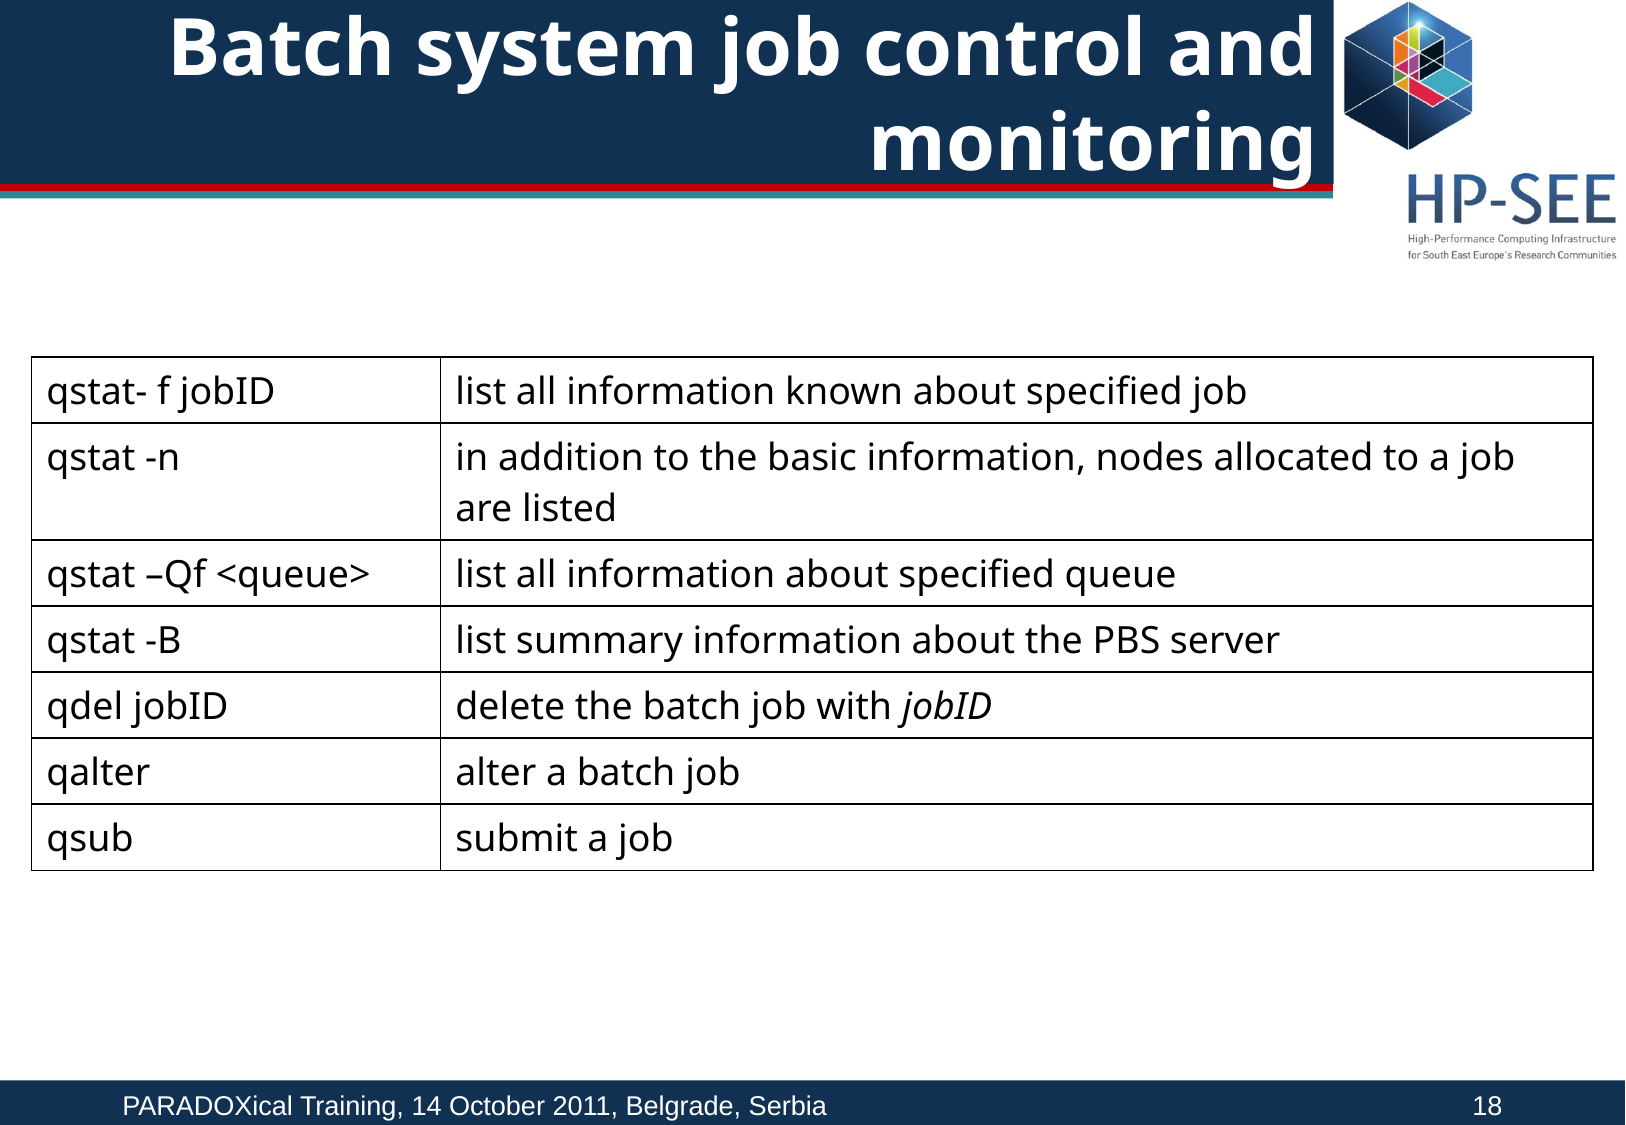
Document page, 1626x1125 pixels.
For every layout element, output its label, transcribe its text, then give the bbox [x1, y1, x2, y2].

title Batch system job control and monitoring [0, 0, 1334, 185]
table_cell in addition to the basic information, nodes allocated to a job are listed [441, 424, 1592, 539]
table_cell qstat –Qf <queue> [32, 541, 440, 605]
table_cell qstat -n [32, 424, 440, 539]
table_header qstat- f jobID [32, 358, 440, 422]
table_cell delete the batch job with jobID [441, 673, 1592, 737]
table_cell list summary information about the PBS server [441, 607, 1592, 671]
table_cell alter a batch job [441, 739, 1592, 803]
table_cell qalter [32, 739, 440, 803]
table_header list all information known about specified job [441, 358, 1592, 422]
table_cell qstat -B [32, 607, 440, 671]
footer PARADOXical Training, 14 October 2011, Belgrade, Serbia 18 [0, 1080, 1625, 1125]
table_cell qdel jobID [32, 673, 440, 737]
table_cell list all information about specified queue [441, 541, 1592, 605]
table_cell submit a job [441, 805, 1592, 870]
table_cell qsub [32, 805, 440, 870]
picture [1333, 0, 1625, 263]
